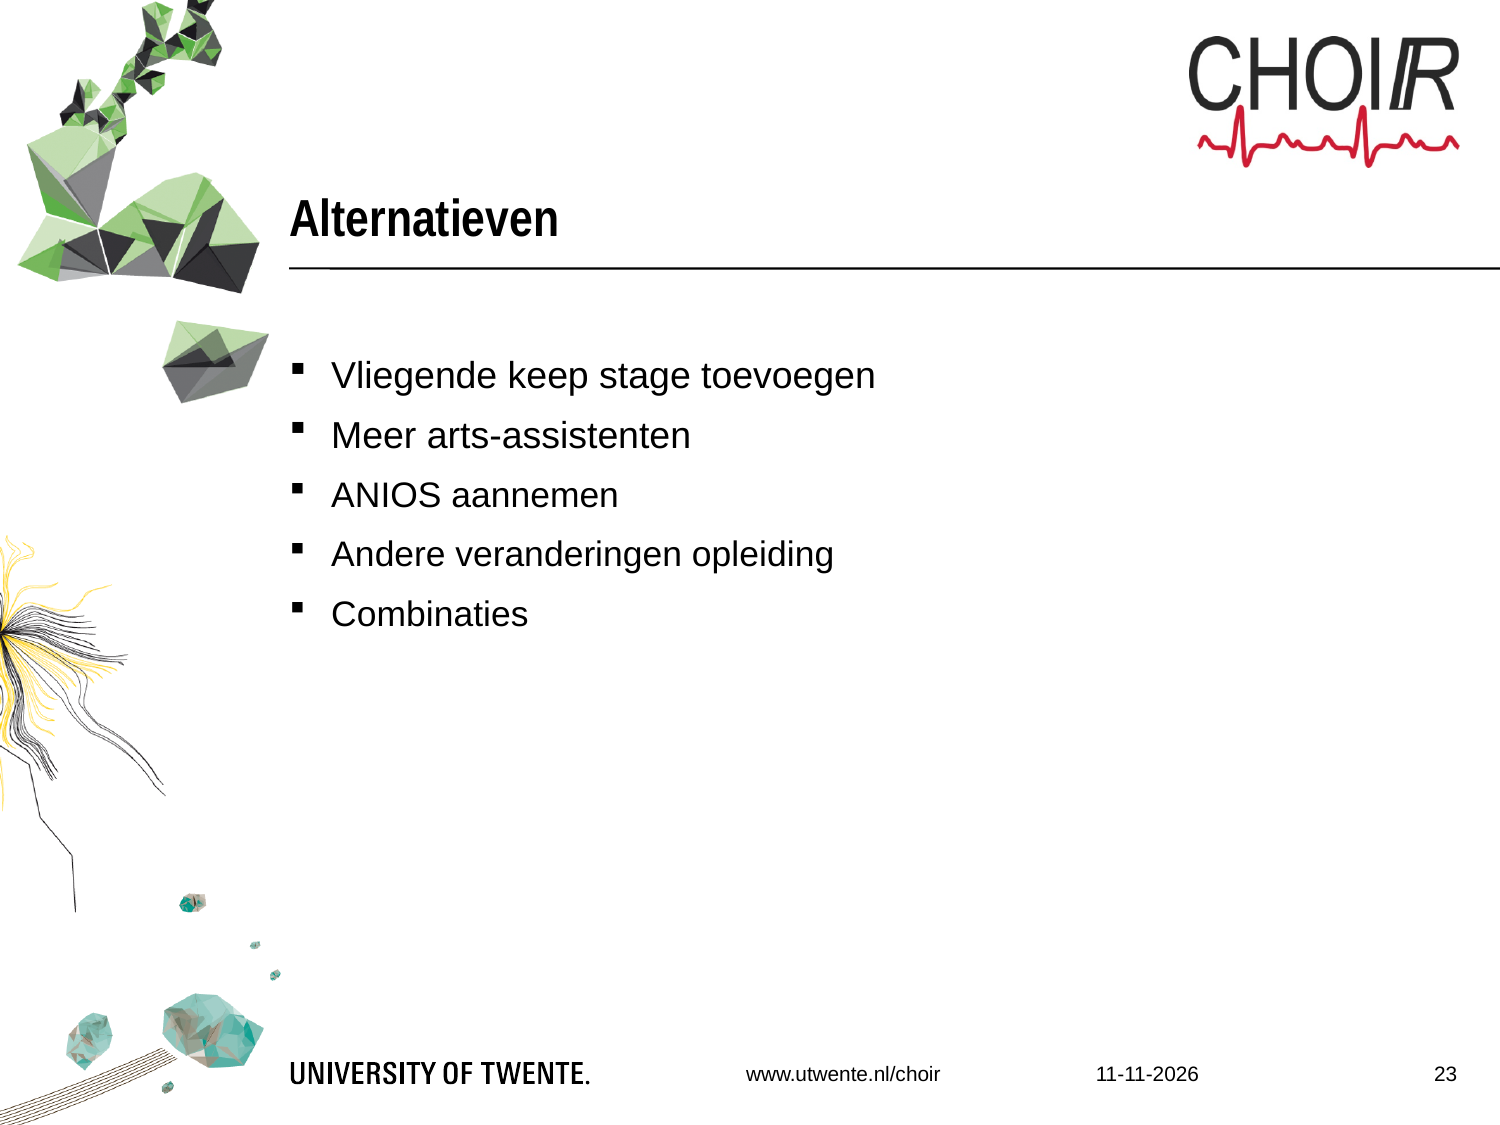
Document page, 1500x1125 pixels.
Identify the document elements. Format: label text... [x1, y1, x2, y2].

footer www.utwente.nl/choir 9-2-2018 23 [667, 1043, 1458, 1103]
list Vliegende keep stage toevoegen Meer arts-assistenten ANIOS aannemen Andere veranderingen opleiding Combinaties [289, 336, 1457, 921]
picture [0, 0, 283, 1125]
title Alternatieven [289, 59, 1458, 248]
picture [1189, 36, 1460, 168]
